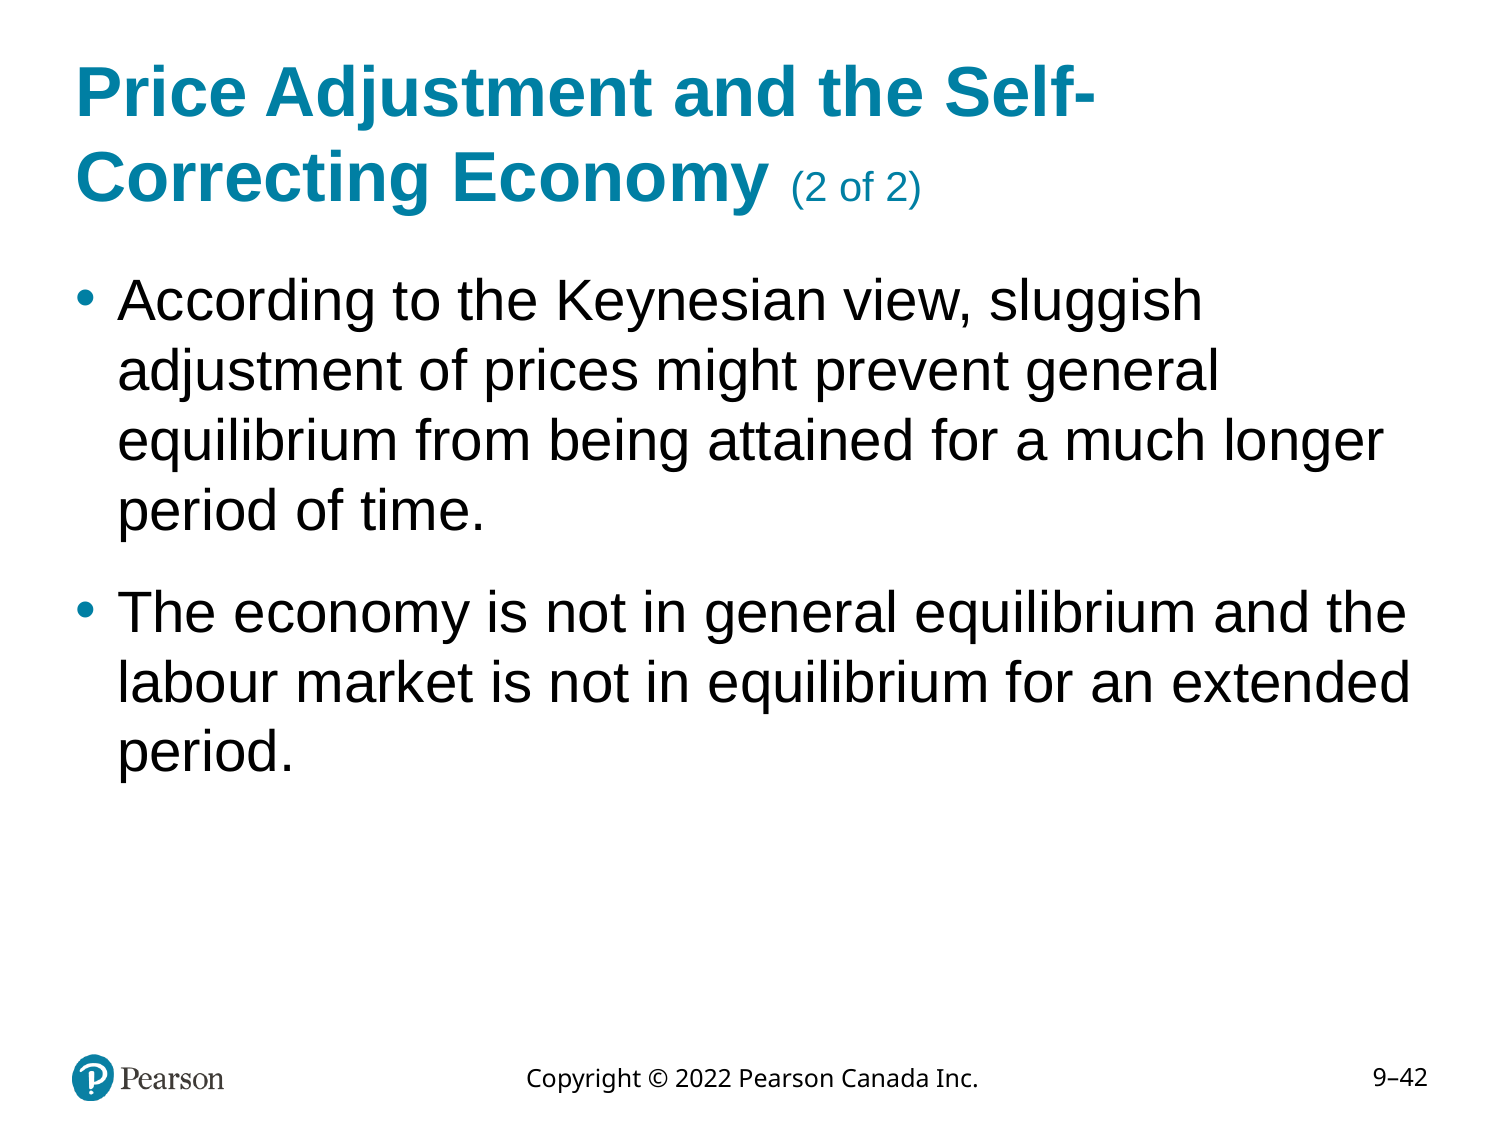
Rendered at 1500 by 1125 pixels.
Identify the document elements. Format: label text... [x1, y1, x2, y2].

picture [72, 1087, 83, 1101]
picture [99, 1054, 224, 1101]
picture [81, 1064, 107, 1089]
picture [72, 1054, 89, 1072]
title Price Adjustment and the Self-Correcting Economy (2 of 2) [75, 35, 1425, 216]
list According to the Keynesian view, sluggish adjustment of prices might prevent general equilibrium from being attained for a much longer period of time. The economy is not in general equilibrium and the labour market is not in equilibrium for an extended period. [75, 262, 1425, 1005]
